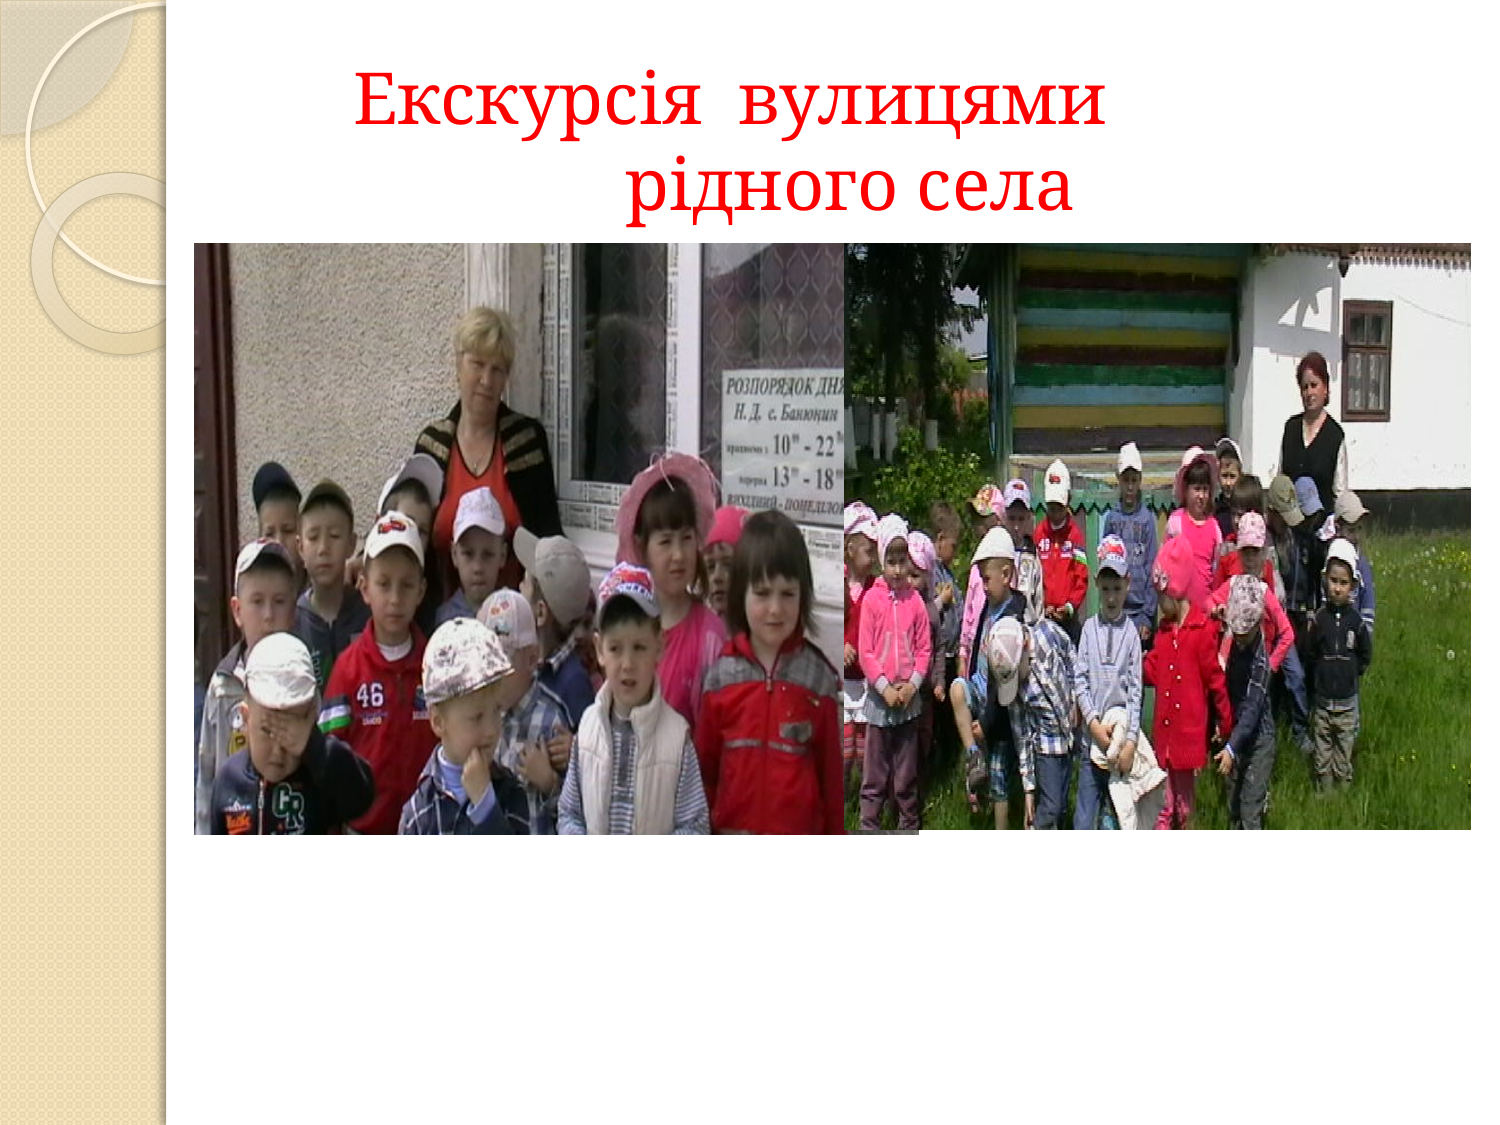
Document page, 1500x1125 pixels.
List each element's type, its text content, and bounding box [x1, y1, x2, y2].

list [194, 243, 840, 835]
picture [844, 243, 1471, 830]
title Екскурсія вулицями рідного села [235, 45, 1466, 233]
